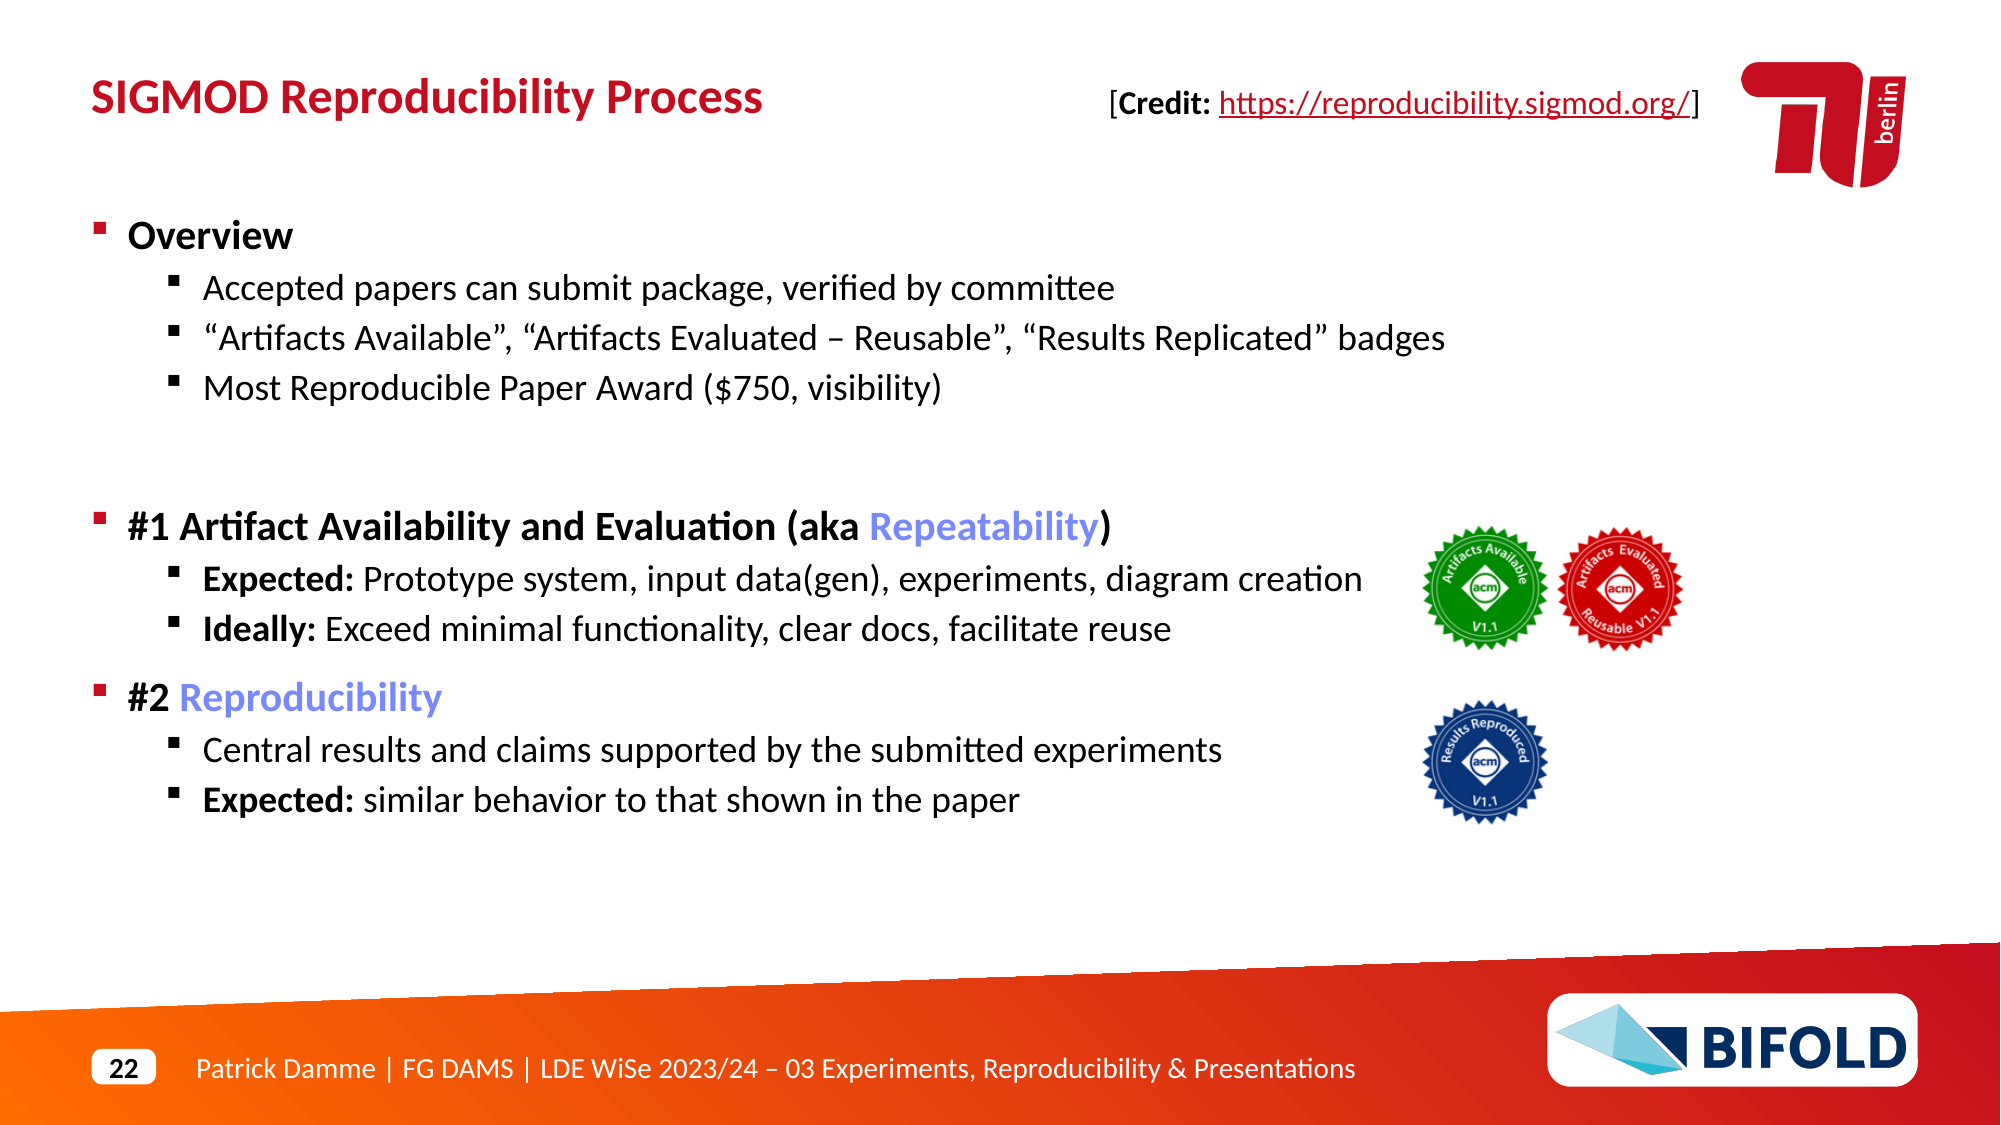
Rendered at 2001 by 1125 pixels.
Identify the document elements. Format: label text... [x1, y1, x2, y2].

text_box [Credit: https://reproducibility.sigmod.org/] [1093, 73, 1716, 129]
picture [1556, 523, 1683, 653]
picture [1421, 523, 1548, 653]
list SIGMOD Reproducibility Process [91, 65, 1455, 183]
list Overview Accepted papers can submit package, verified by committee “Artifacts Available”, “Artifacts Evaluated – Reusable”, “Results Replicated” badges Most Reproducible Paper Award ($750, visibility) #1 Artifact Availability and Evaluation (aka Repeatability) Expected: Prototype system, input data(gen), experiments, diagram creation Ideally: Exceed minimal functionality, clear docs, facilitate reuse #2 Reproducibility Central results and claims supported by the submitted experiments Expected: similar behavior to that shown in the paper [90, 208, 1908, 948]
picture [1741, 62, 1906, 188]
picture [1556, 1004, 1906, 1075]
picture [1421, 698, 1548, 827]
